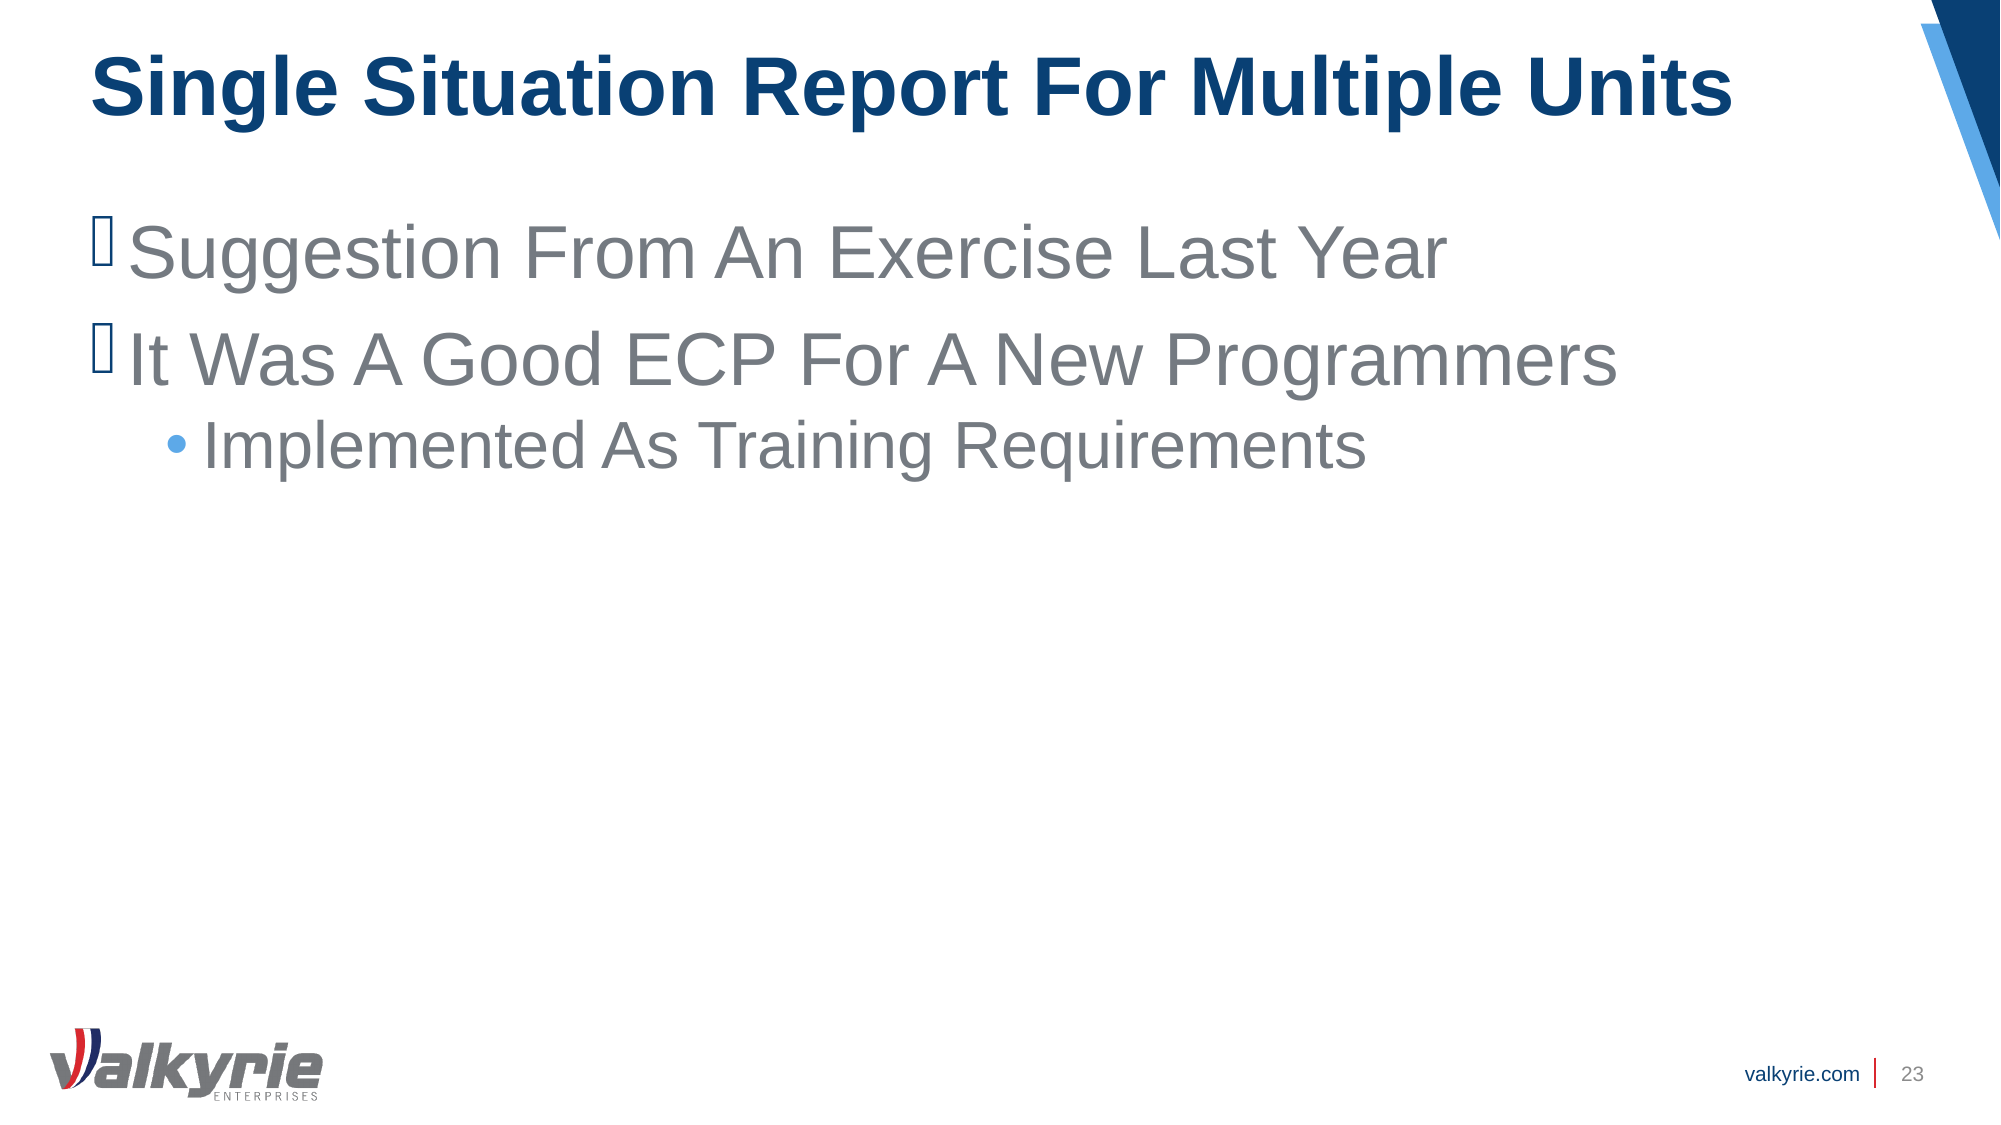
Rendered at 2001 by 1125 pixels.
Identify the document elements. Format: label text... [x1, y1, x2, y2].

picture [34, 1018, 335, 1112]
list Suggestion From An Exercise Last Year It Was A Good ECP For A New Programmers Implemented As Training Requirements [75, 196, 1934, 976]
slide_number 23 [1875, 1042, 1950, 1103]
title Single Situation Report For Multiple Units [75, 19, 1800, 158]
